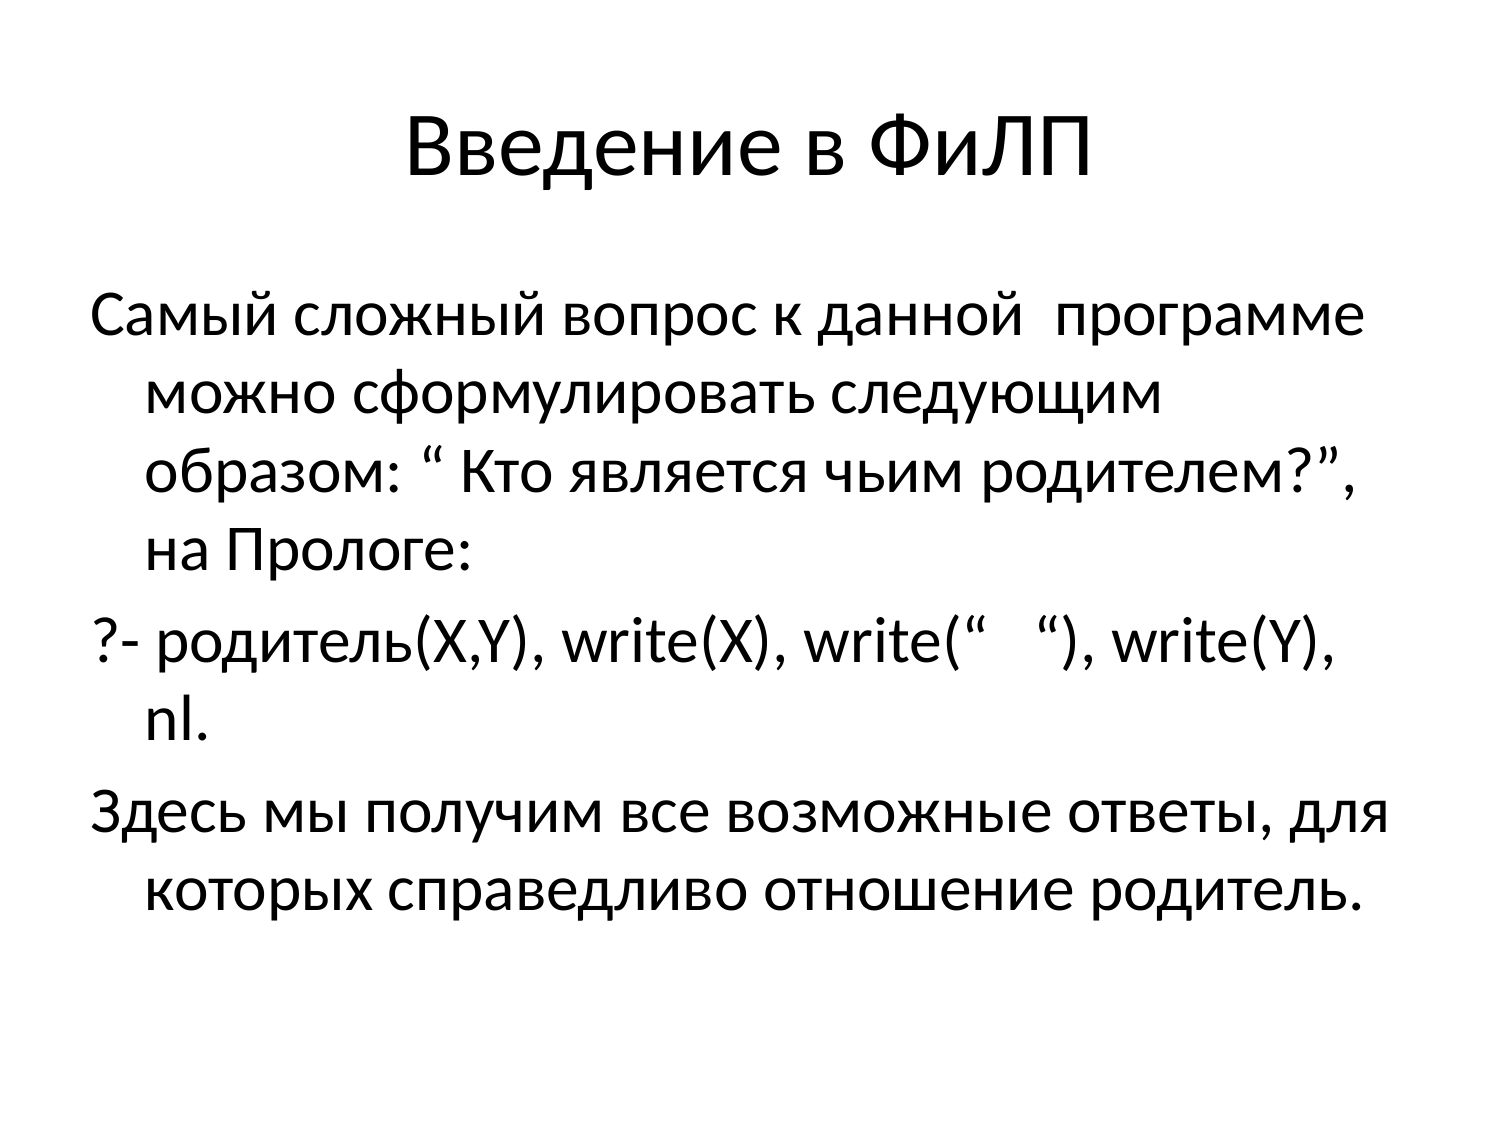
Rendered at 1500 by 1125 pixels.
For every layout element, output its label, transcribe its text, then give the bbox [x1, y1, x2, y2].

list Самый сложный вопрос к данной программе можно сформулировать следующим образом: “ Кто является чьим родителем?”, на Прологе: ?- родитель(X,Y), write(X), write(“ “), write(Y), nl. Здесь мы получим все возможные ответы, для которых справедливо отношение родитель. [75, 262, 1425, 1005]
title Введение в ФиЛП [75, 45, 1425, 233]
